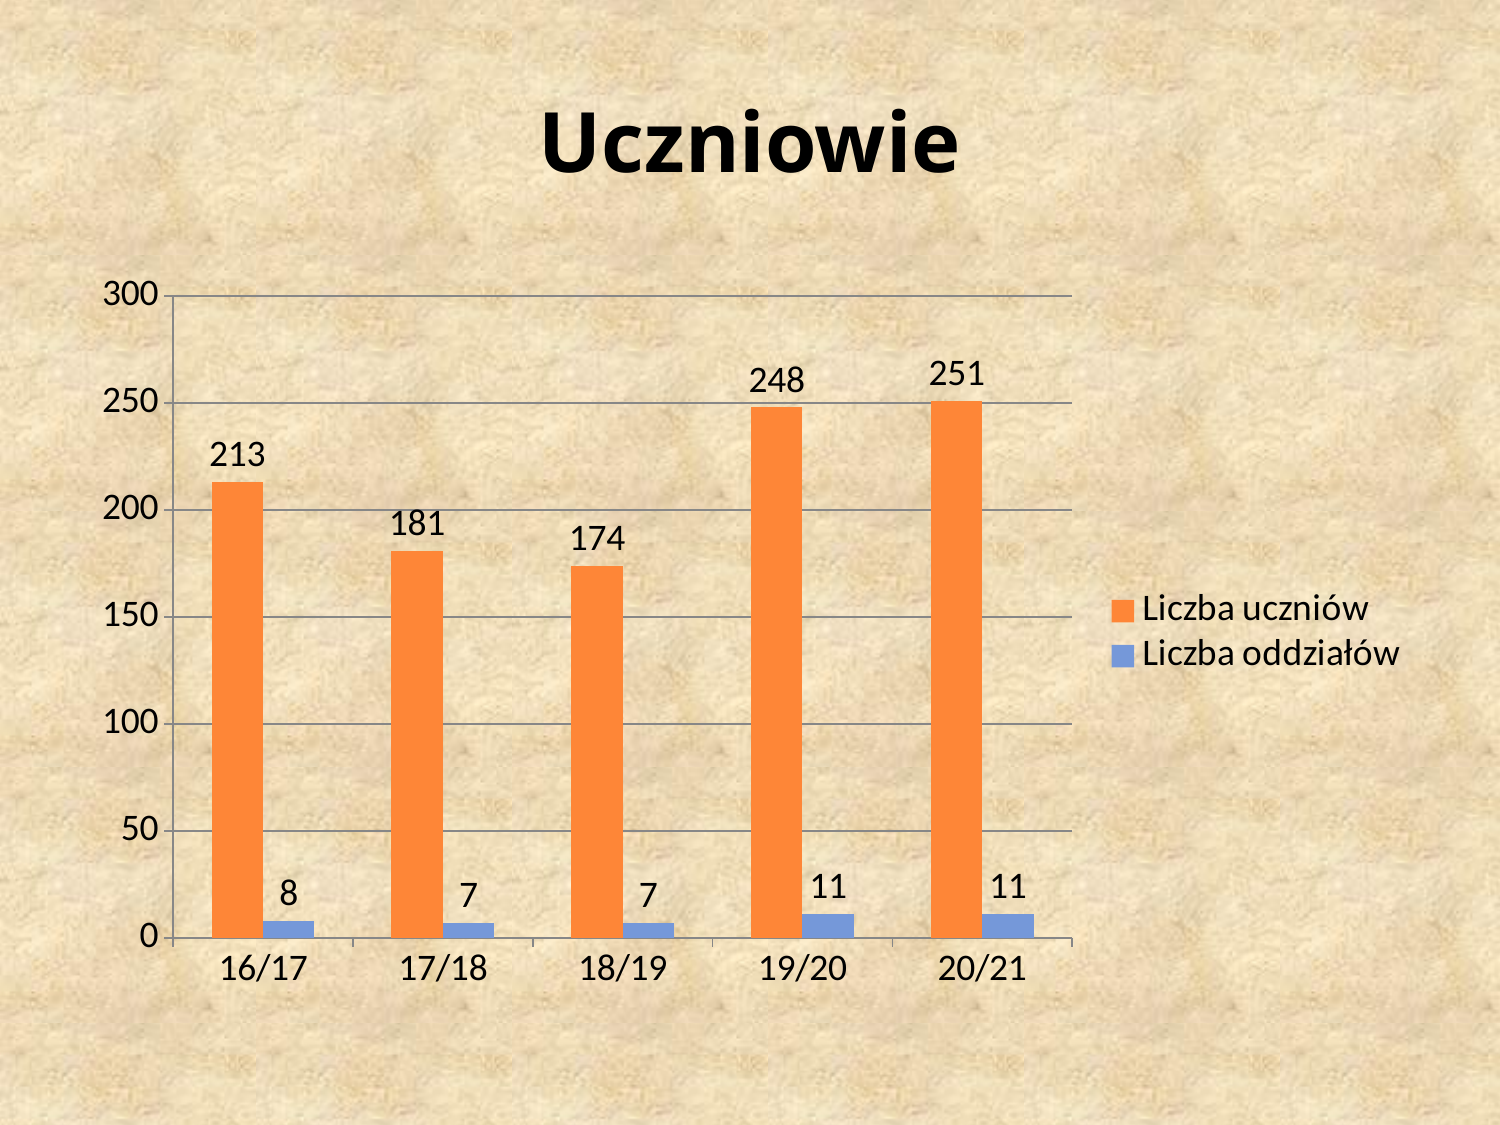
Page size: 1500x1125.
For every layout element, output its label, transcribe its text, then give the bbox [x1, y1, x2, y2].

chart [74, 262, 1426, 1006]
picture [0, 0, 1500, 1125]
title Uczniowie [75, 45, 1425, 233]
